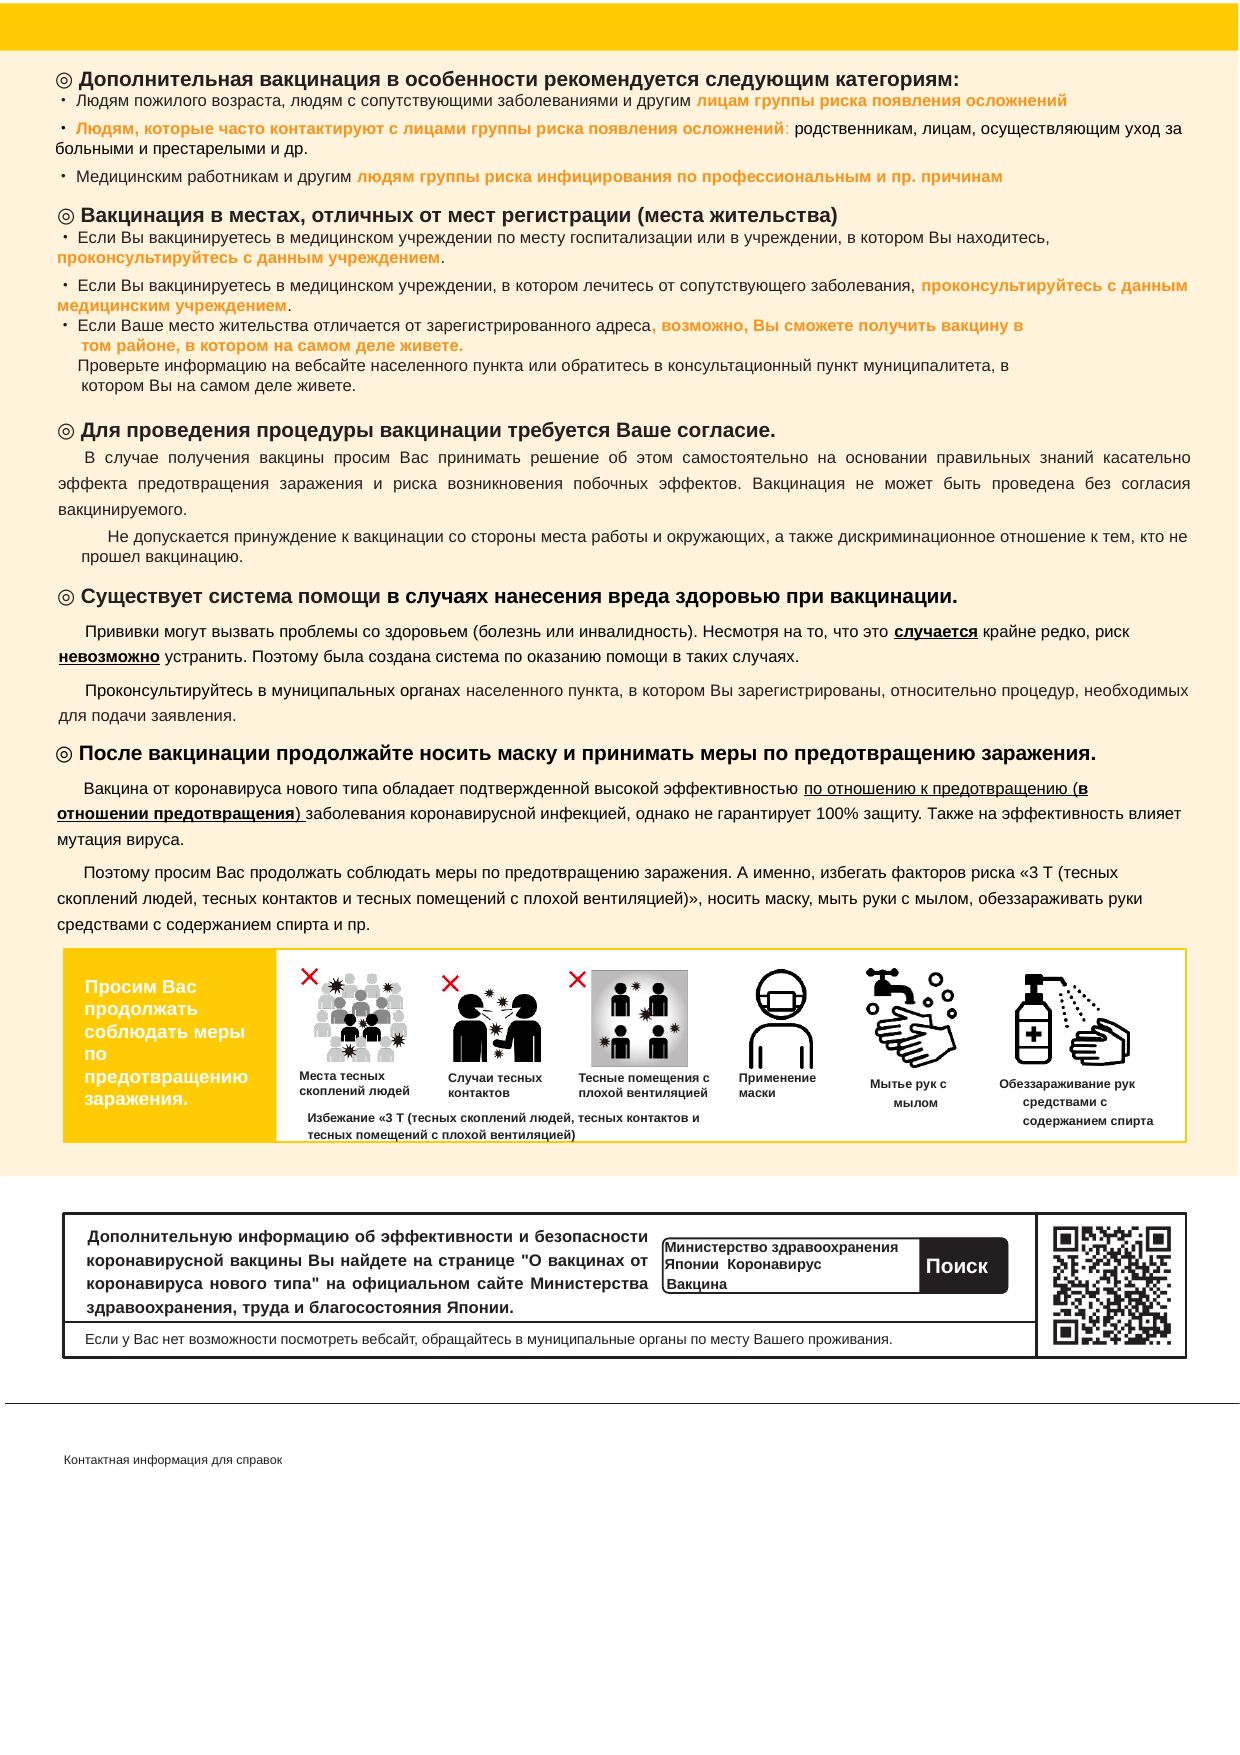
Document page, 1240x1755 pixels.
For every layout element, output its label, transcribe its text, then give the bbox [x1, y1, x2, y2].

text_box [0, 51, 1238, 1177]
picture [1015, 973, 1131, 1067]
picture [866, 968, 957, 1069]
text_box ◎ Вакцинация в местах, отличных от мест регистрации (места жительства) ・Если Вы вакцинируетесь в медицинском учреждении по месту госпитализации или в учреждении, в котором Вы находитесь, проконсультируйтесь с данным учреждением. ・Если Вы вакцинируетесь в медицинском учреждении, в котором лечитесь от сопутствующего заболевания, проконсультируйтесь с данным медицинским учреждением. ・Если Ваше место жительства отличается от зарегистрированного адреса, возможно, Вы сможете получить вакцину в том районе, в котором на самом деле живете. Проверьте информацию на вебсайте населенного пункта или обратитесь в консультационный пункт муниципалитета, в котором Вы на самом деле живете. [54, 202, 1207, 395]
picture [569, 970, 688, 1067]
text_box ◎ Для проведения процедуры вакцинации требуется Ваше согласие. В случае получения вакцины просим Вас принимать решение об этом самостоятельно на основании правильных знаний касательно эффекта предотвращения заражения и риска возникновения побочных эффектов. Вакцинация не может быть проведена без согласия вакцинируемого. Не допускается принуждение к вакцинации со стороны места работы и окружающих, а также дискриминационное отношение к тем, кто не прошел вакцинацию. [54, 416, 1215, 567]
text_box ◎ После вакцинации продолжайте носить маску и принимать меры по предотвращению заражения. Вакцина от коронавируса нового типа обладает подтвержденной высокой эффективностью по отношению к предотвращению (в отношении предотвращения) заболевания коронавирусной инфекцией, однако не гарантирует 100% защиту. Также на эффективность влияет мутация вируса. Поэтому просим Вас продолжать соблюдать меры по предотвращению заражения. А именно, избегать факторов риска «3 Т (тесных скоплений людей, тесных контактов и тесных помещений с плохой вентиляцией)», носить маску, мыть руки с мылом, обеззараживать руки средствами с содержанием спирта и пр. [53, 739, 1205, 934]
picture [749, 969, 814, 1070]
text_box ◎ Существует система помощи в случаях нанесения вреда здоровью при вакцинации. Прививки могут вызвать проблемы со здоровьем (болезнь или инвалидность). Несмотря на то, что это случается крайне редко, риск невозможно устранить. Поэтому была создана система по оказанию помощи в таких случаях. Проконсультируйтесь в муниципальных органах населенного пункта, в котором Вы зарегистрированы, относительно процедур, необходимых для подачи заявления. [54, 582, 1215, 726]
picture [301, 968, 407, 1063]
picture [441, 974, 541, 1063]
text_box ◎ Дополнительная вакцинация в особенности рекомендуется следующим категориям: ・Людям пожилого возраста, людям с сопутствующими заболеваниями и другим лицам группы риска появления осложнений ・Людям, которые часто контактируют с лицами группы риска появления осложнений: родственникам, лицам, осуществляющим уход за больными и престарелыми и др. ・Медицинским работникам и другим людям группы риска инфицирования по профессиональным и пр. причинам [53, 65, 1205, 186]
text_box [4, 1176, 1240, 1755]
text_box [0, 3, 1239, 51]
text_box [62, 947, 1188, 1144]
